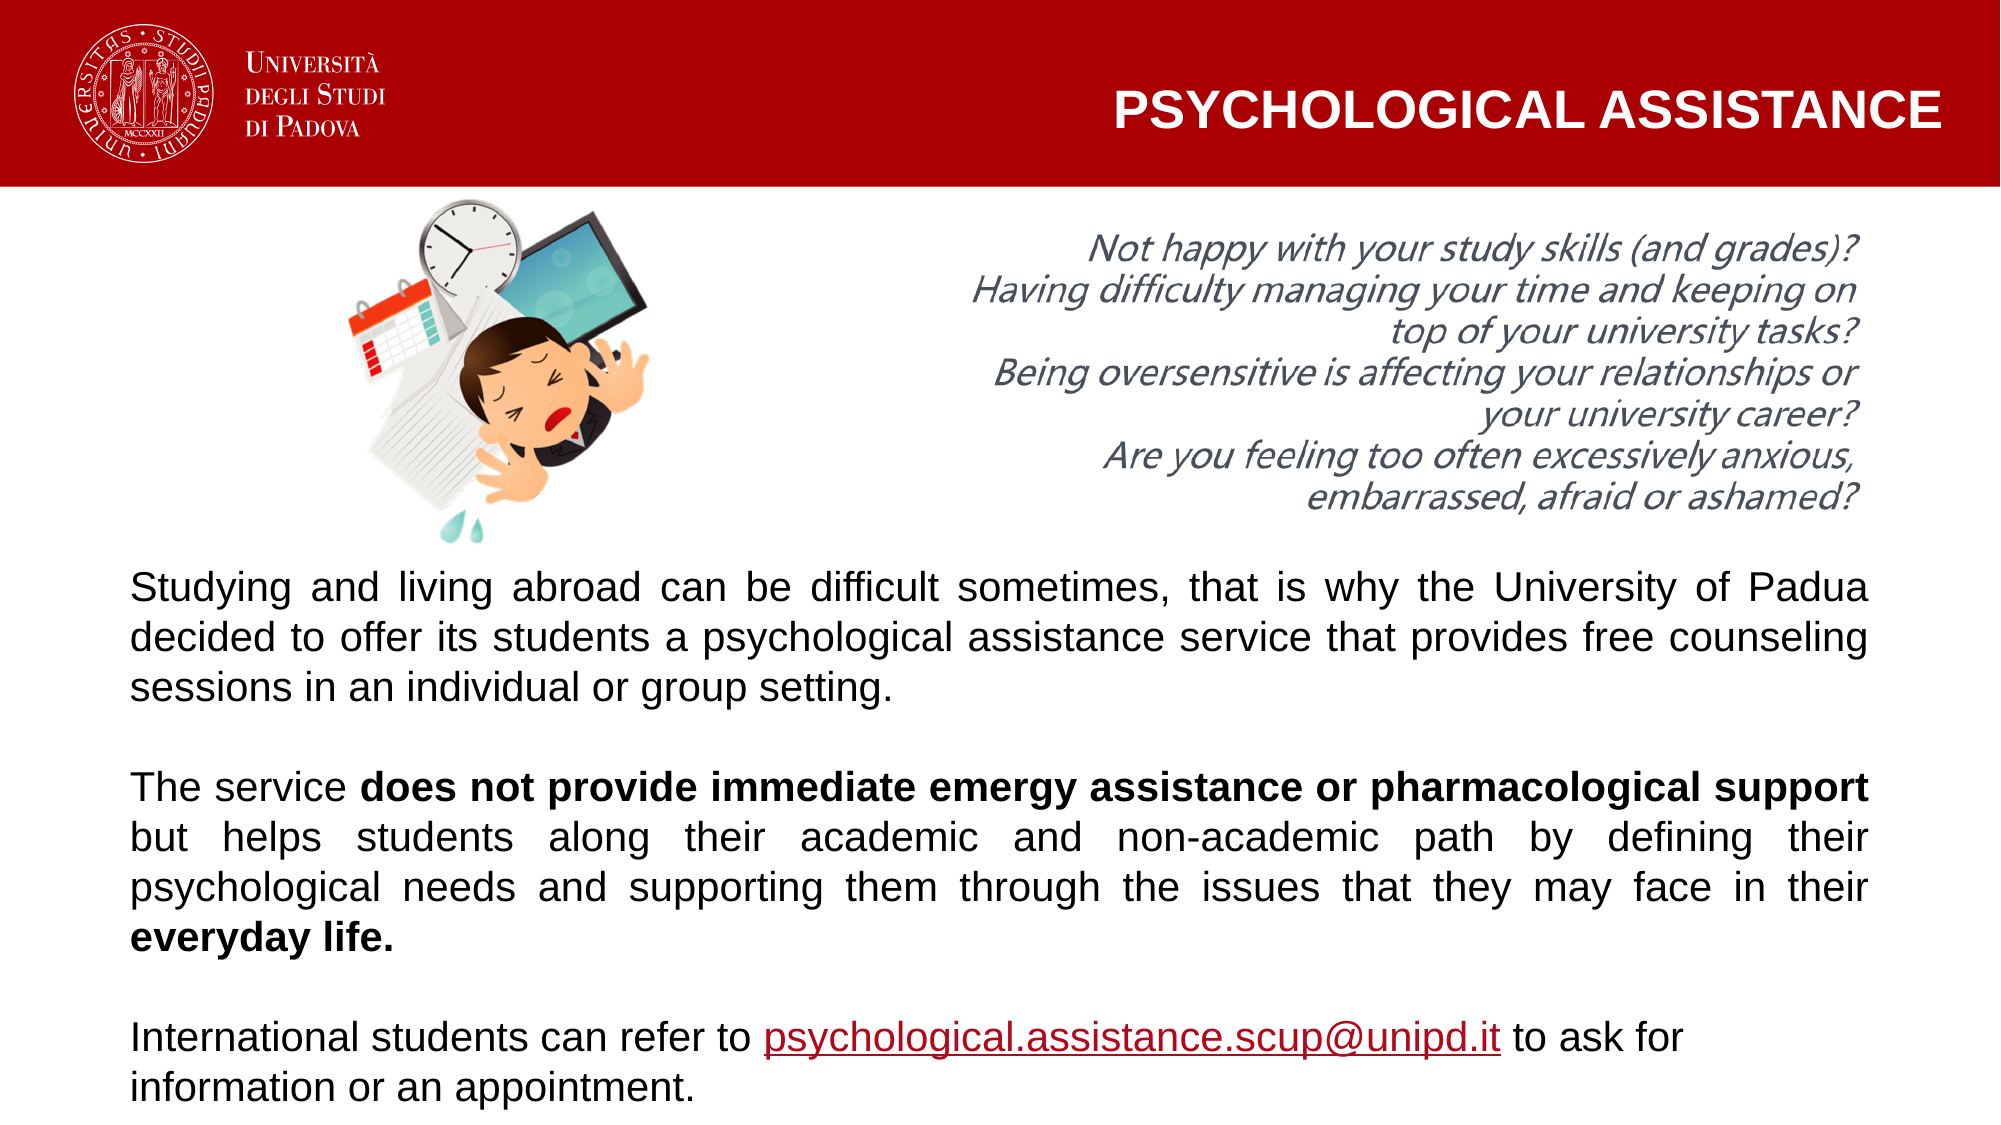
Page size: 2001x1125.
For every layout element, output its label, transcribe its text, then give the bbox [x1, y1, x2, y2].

text_box PSYCHOLOGICAL ASSISTANCE [999, 14, 1997, 180]
text_box Studying and living abroad can be difficult sometimes, that is why the University of Padua decided to offer its students a psychological assistance service that provides free counseling sessions in an individual or group setting. The service does not provide immediate emergy assistance or pharmacological support but helps students along their academic and non-academic path by defining their psychological needs and supporting them through the issues that they may face in their everyday life. International students can refer to psychological.assistance.scup@unipd.it to ask for information or an appointment. [115, 552, 1885, 971]
picture [912, 214, 1886, 540]
picture [74, 24, 761, 552]
